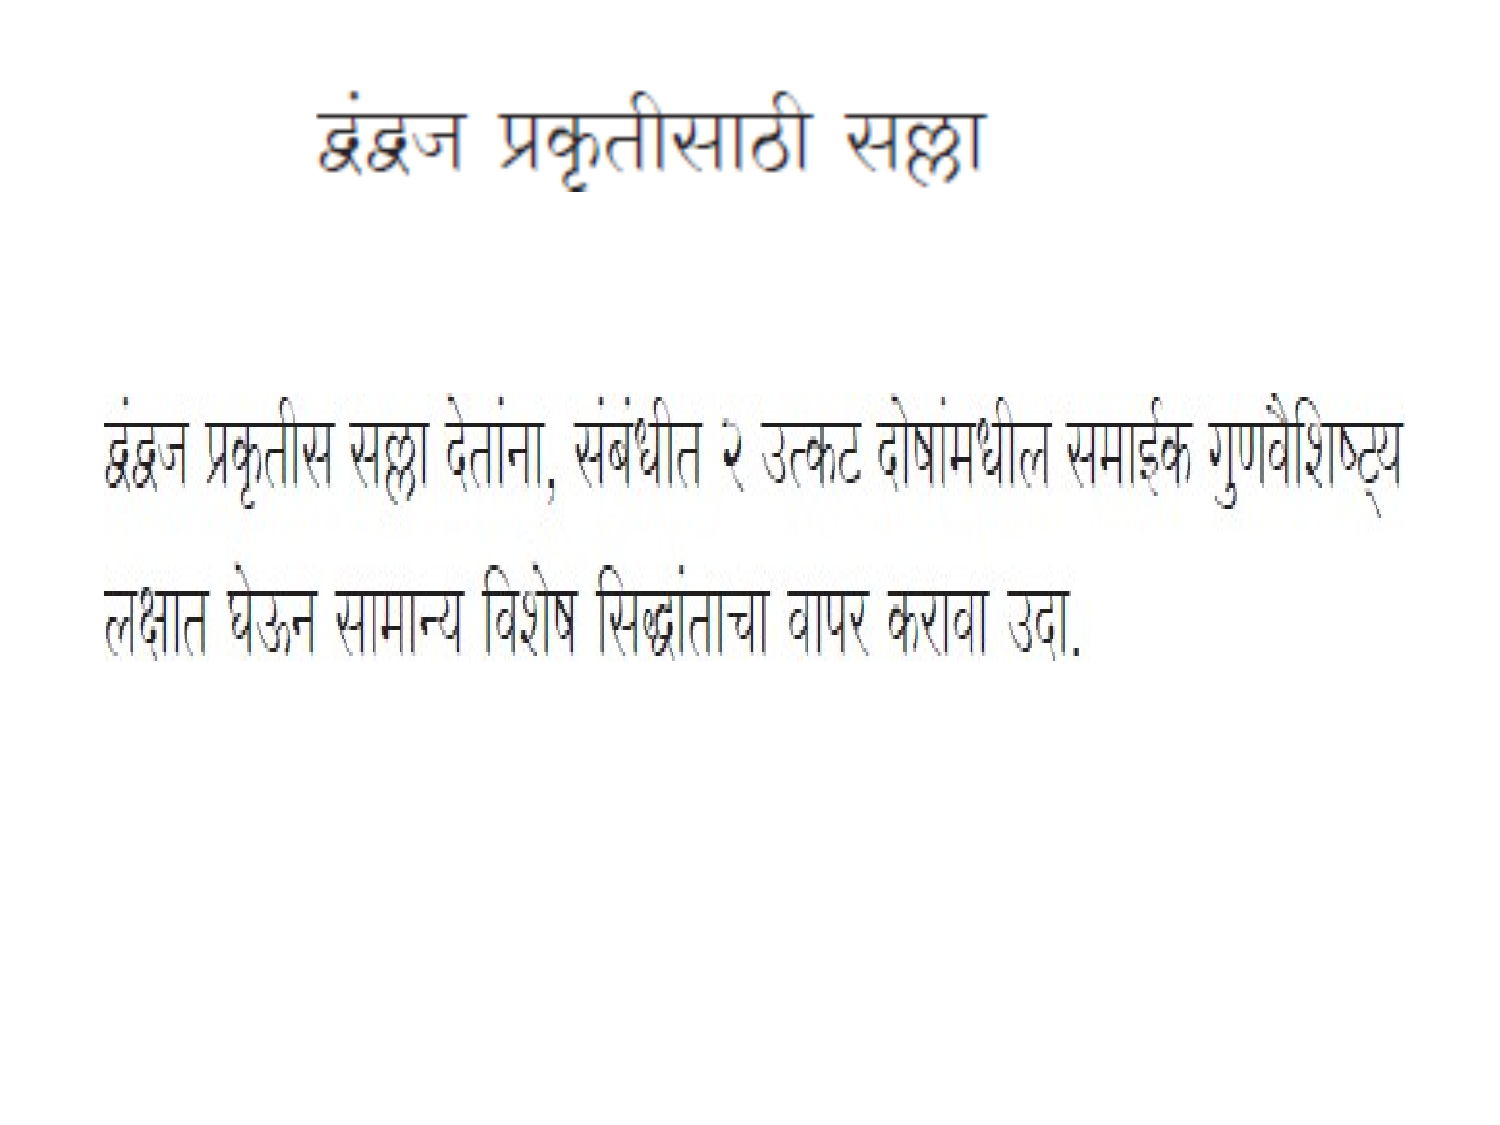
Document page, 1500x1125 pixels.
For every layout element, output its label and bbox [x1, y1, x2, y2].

text_box [315, 90, 992, 192]
text_box [103, 393, 1405, 661]
